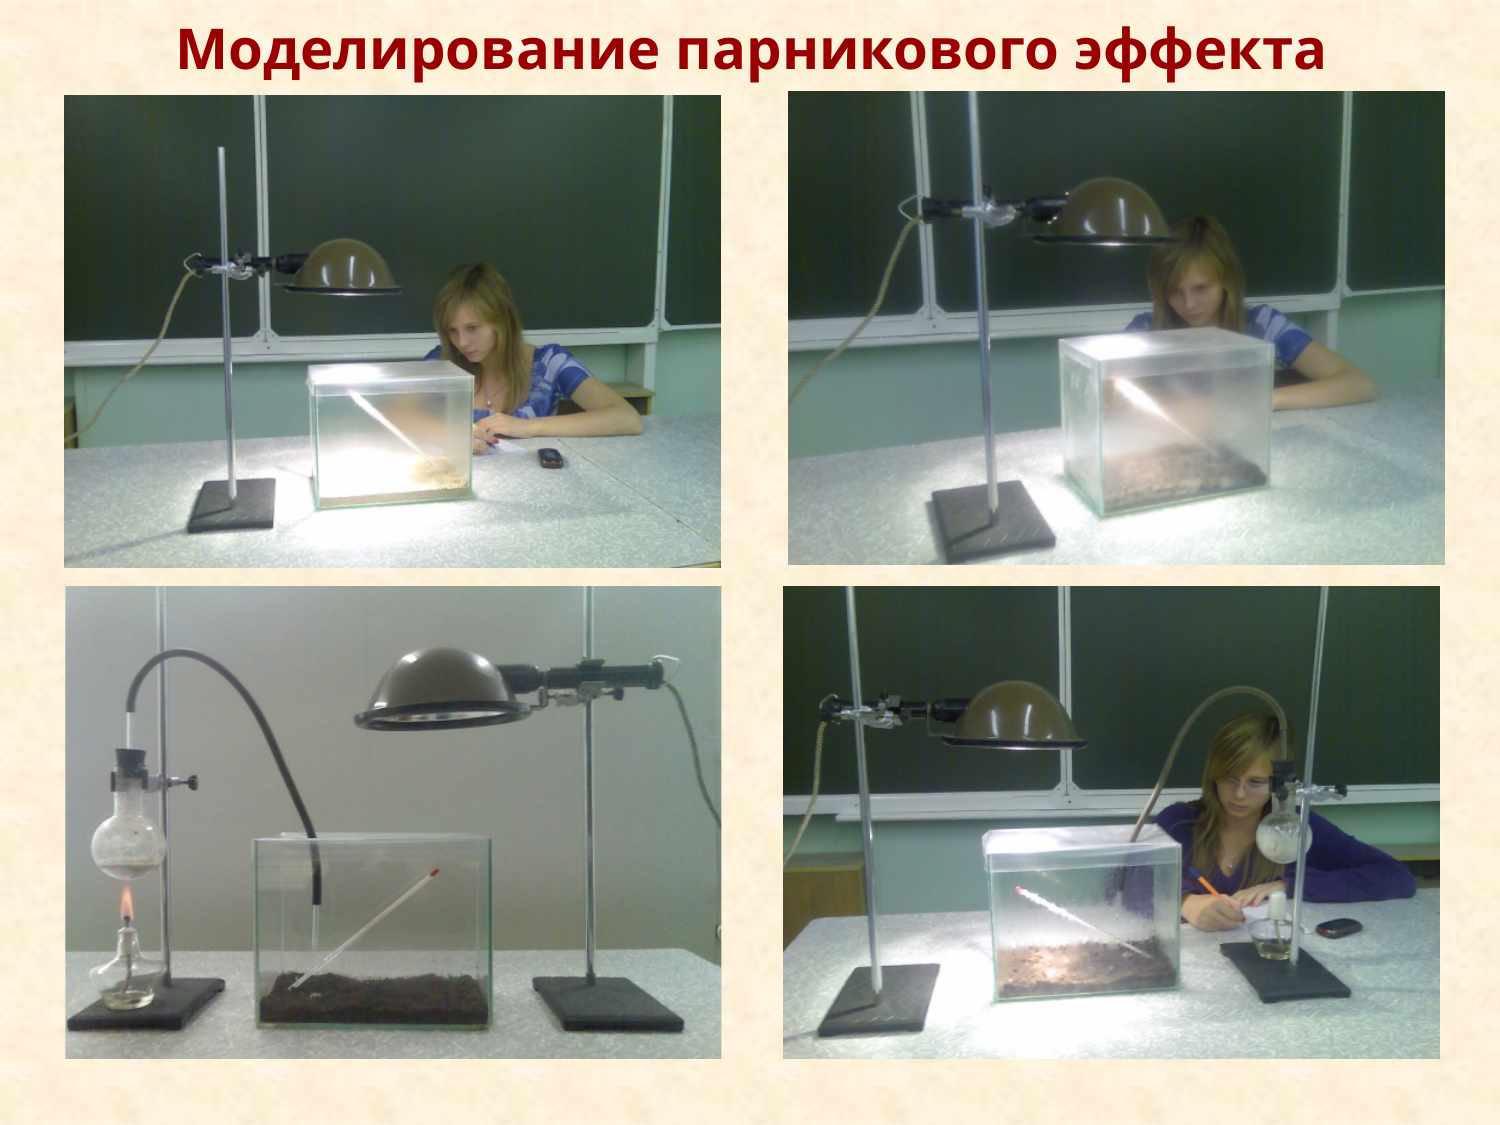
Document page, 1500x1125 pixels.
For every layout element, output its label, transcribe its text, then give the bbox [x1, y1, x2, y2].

text_box Моделирование парникового эффекта [1, 5, 1500, 89]
picture [0, 0, 1500, 1125]
